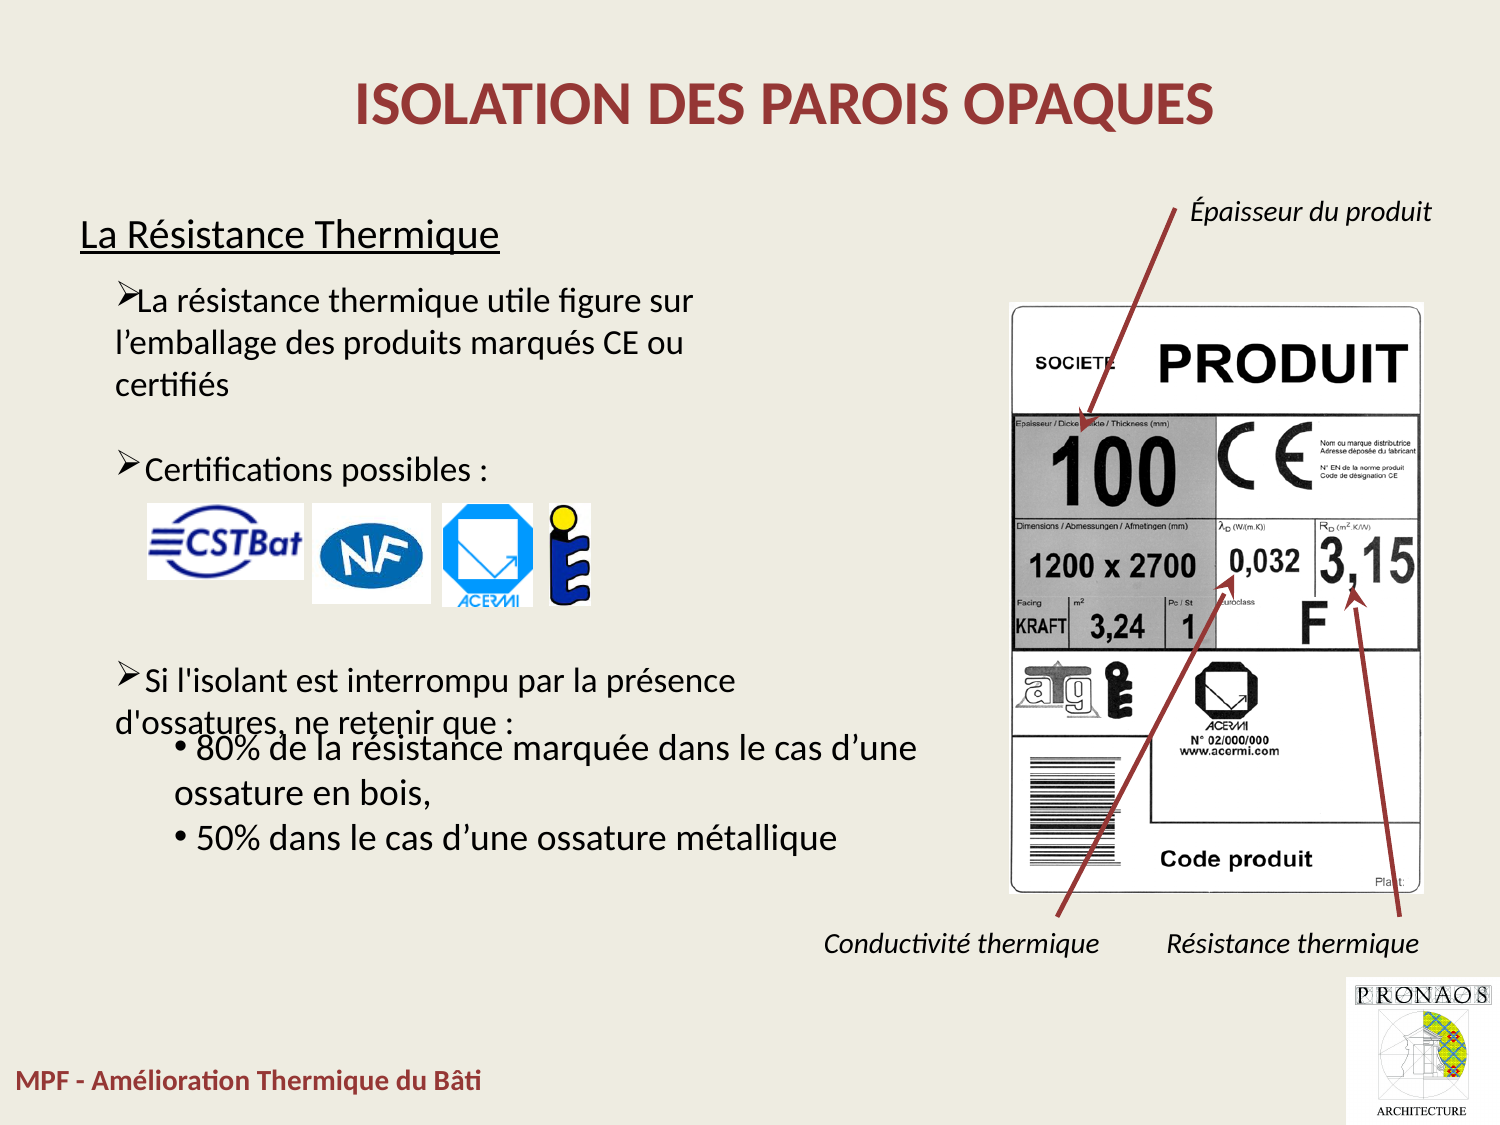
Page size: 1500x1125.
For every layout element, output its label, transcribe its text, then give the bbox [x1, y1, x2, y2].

text_box 80% de la résistance marquée dans le cas d’une ossature en bois, 50% dans le cas d’une ossature métallique [159, 715, 939, 866]
text_box Résistance thermique [1151, 916, 1447, 967]
text_box MPF - Amélioration Thermique du Bâti [0, 1068, 502, 1125]
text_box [1352, 585, 1400, 918]
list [1009, 302, 1424, 597]
text_box La résistance thermique utile figure sur l’emballage des produits marqués CE ou certifiés Certifications possibles : Si l'isolant est interrompu par la présence d'ossatures, ne retenir que : [100, 291, 987, 752]
title La Résistance Thermique [64, 172, 1012, 291]
picture [548, 503, 592, 606]
text_box Conductivité thermique [809, 916, 1128, 967]
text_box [1056, 574, 1235, 918]
picture [312, 503, 432, 605]
picture [1009, 597, 1056, 894]
picture [1235, 597, 1352, 894]
picture [1400, 597, 1424, 894]
text_box ISOLATION DES PAROIS OPAQUES [289, 54, 1282, 145]
picture [147, 503, 304, 581]
picture [442, 503, 534, 607]
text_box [1080, 207, 1176, 433]
picture [1345, 977, 1500, 1125]
text_box Épaisseur du produit [1175, 184, 1471, 235]
